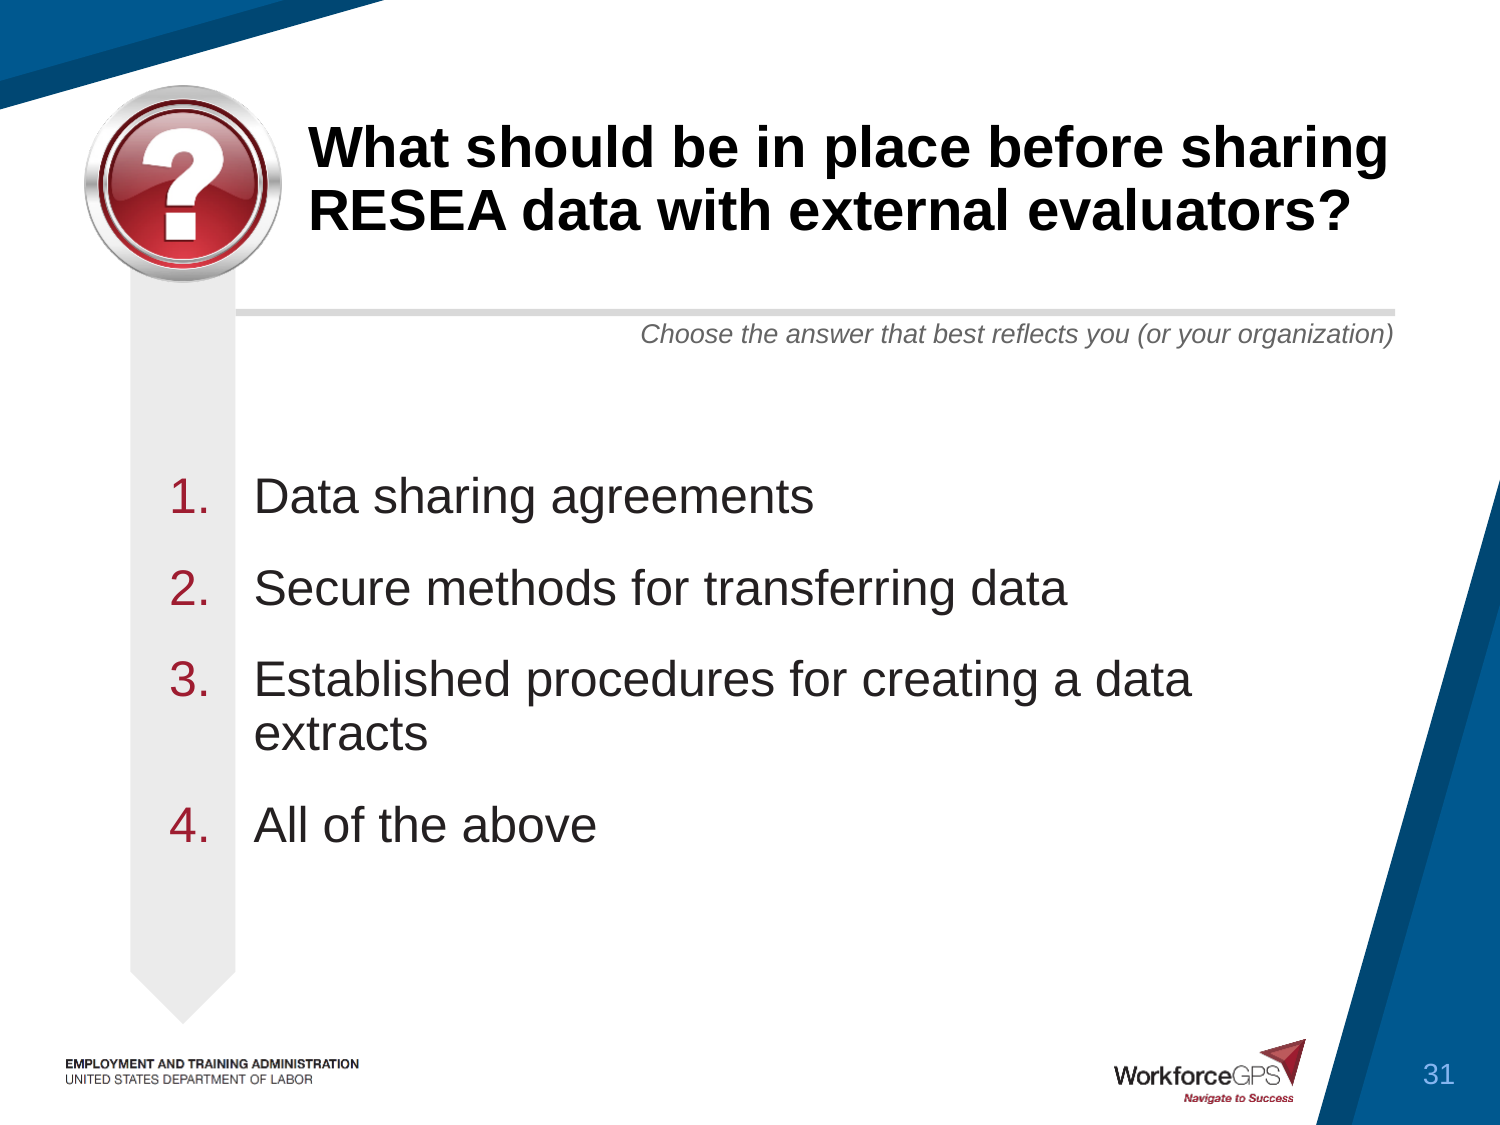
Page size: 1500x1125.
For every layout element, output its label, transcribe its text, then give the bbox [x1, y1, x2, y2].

picture [59, 1053, 370, 1092]
picture [72, 73, 294, 295]
slide_number 31 [1260, 1042, 1471, 1103]
title What should be in place before sharing RESEA data with external evaluators? [293, 93, 1409, 267]
picture [1112, 1038, 1308, 1105]
list Data sharing agreements Secure methods for transferring data Established procedures for creating a data extracts All of the above [154, 358, 1363, 965]
